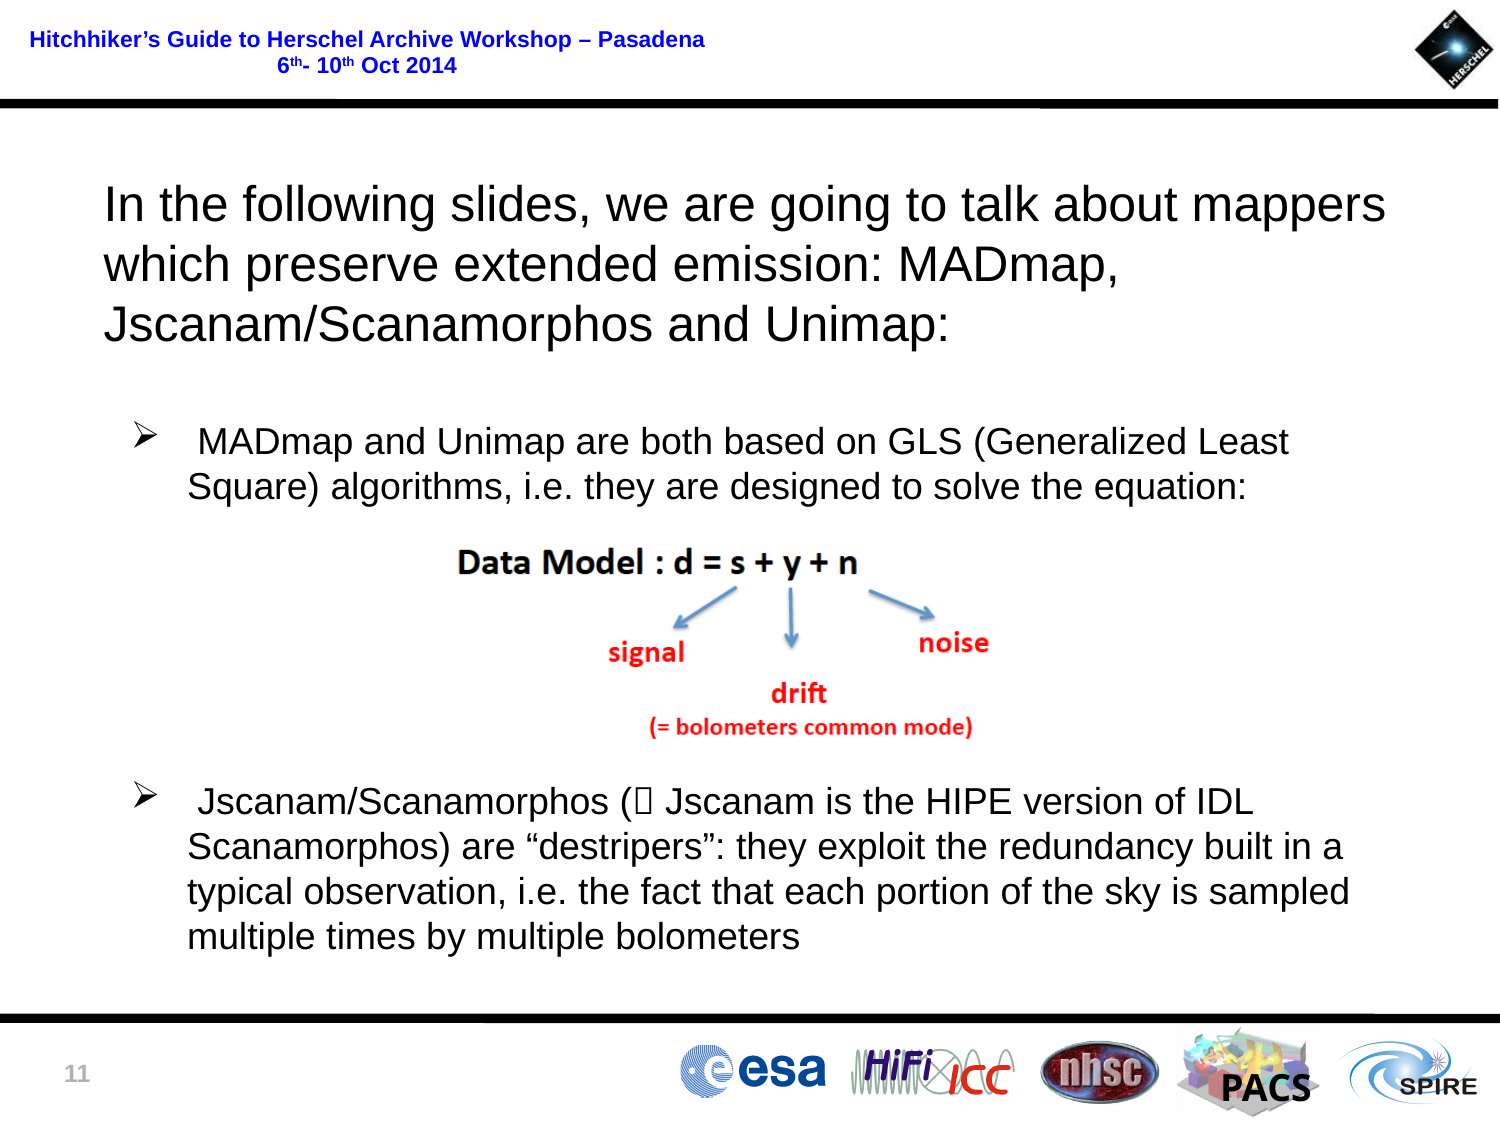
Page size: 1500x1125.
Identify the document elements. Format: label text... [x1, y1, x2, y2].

picture [426, 533, 1033, 760]
slide_number 11 [49, 1042, 400, 1103]
picture [1339, 1037, 1477, 1107]
picture [1413, 8, 1495, 91]
picture [851, 1037, 1015, 1107]
text_box In the following slides, we are going to talk about mappers which preserve extended emission: MADmap, Jscanam/Scanamorphos and Unimap: [88, 163, 1467, 359]
picture [680, 1045, 829, 1098]
picture [1037, 1037, 1163, 1107]
text_box MADmap and Unimap are both based on GLS (Generalized Least Square) algorithms, i.e. they are designed to solve the equation: Jscanam/Scanamorphos ( Jscanam is the HIPE version of IDL Scanamorphos) are “destripers”: they exploit the redundancy built in a typical observation, i.e. the fact that each portion of the sky is sampled multiple times by multiple bolometers [116, 409, 1409, 965]
